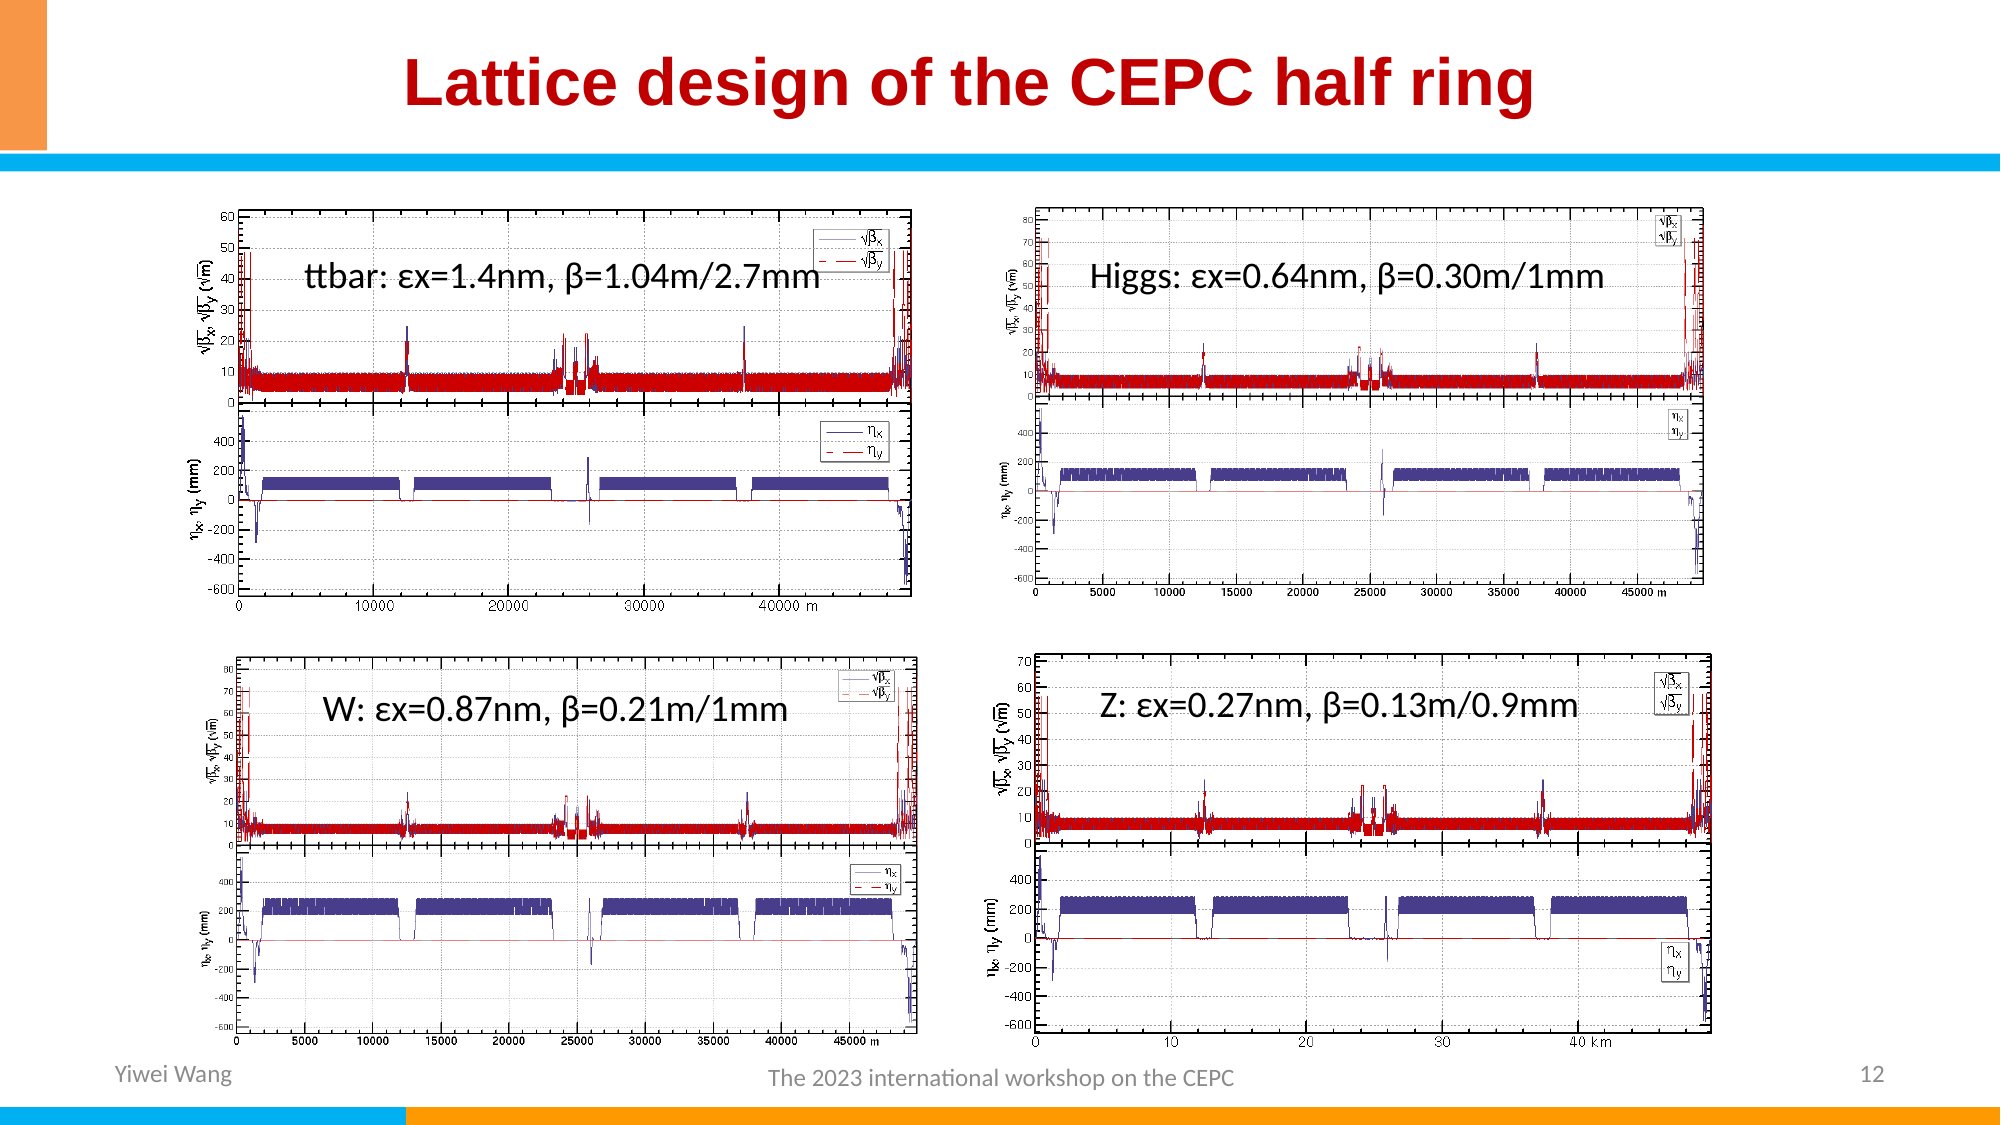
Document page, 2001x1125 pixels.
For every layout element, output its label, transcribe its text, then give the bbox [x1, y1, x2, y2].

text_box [187, 198, 1734, 1054]
title Lattice design of the CEPC half ring [31, 11, 1910, 147]
slide_number Yiwei Wang [99, 1042, 567, 1103]
slide_number 12 [1433, 1042, 1900, 1103]
footer The 2023 international workshop on the CEPC [588, 1062, 1416, 1106]
